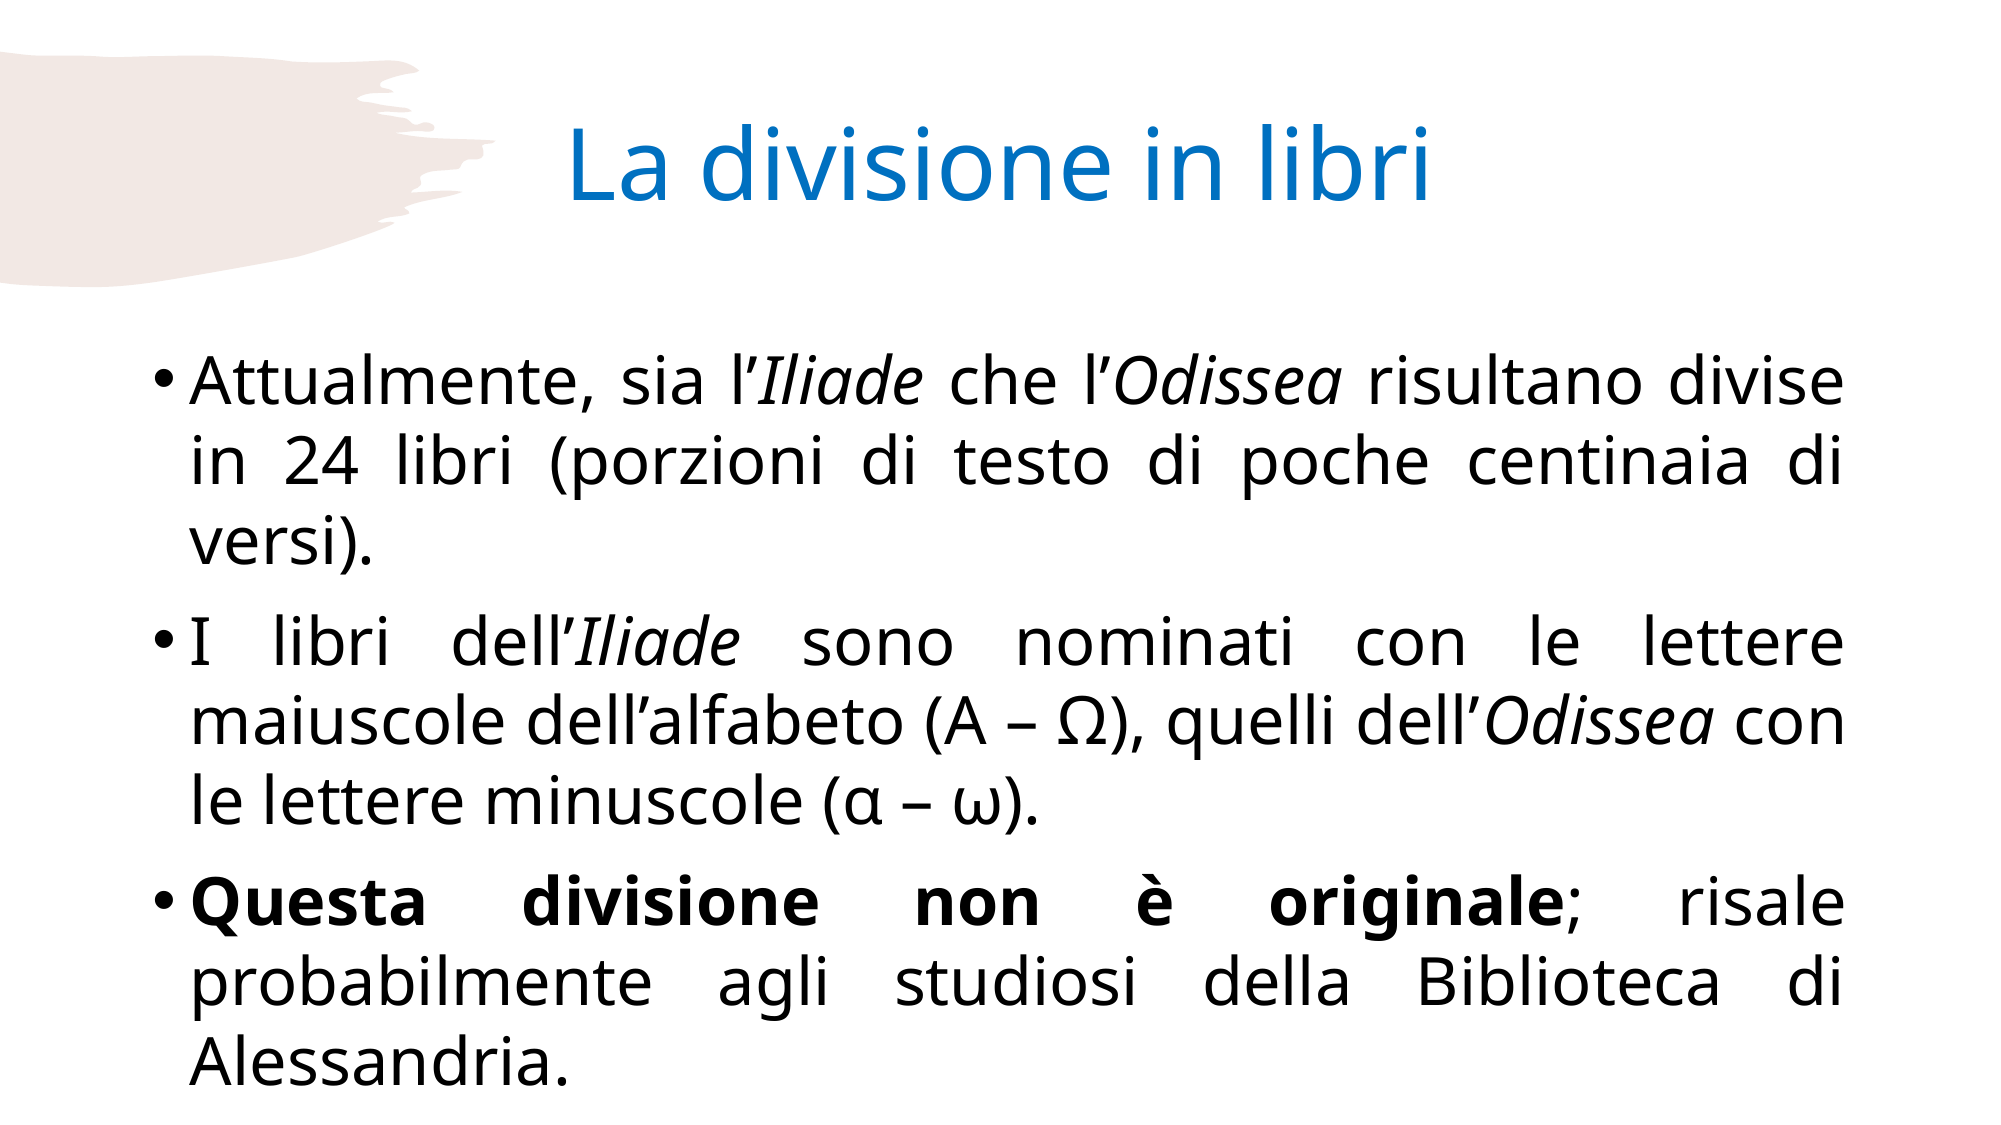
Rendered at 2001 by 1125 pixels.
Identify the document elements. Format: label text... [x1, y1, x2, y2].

title La divisione in libri [137, 59, 1863, 278]
list Attualmente, sia l’Iliade che l’Odissea risultano divise in 24 libri (porzioni di testo di poche centinaia di versi). I libri dell’Iliade sono nominati con le lettere maiuscole dell’alfabeto (Α – Ω), quelli dell’Odissea con le lettere minuscole (α – ω). Questa divisione non è originale; risale probabilmente agli studiosi della Biblioteca di Alessandria. [137, 329, 1863, 1013]
